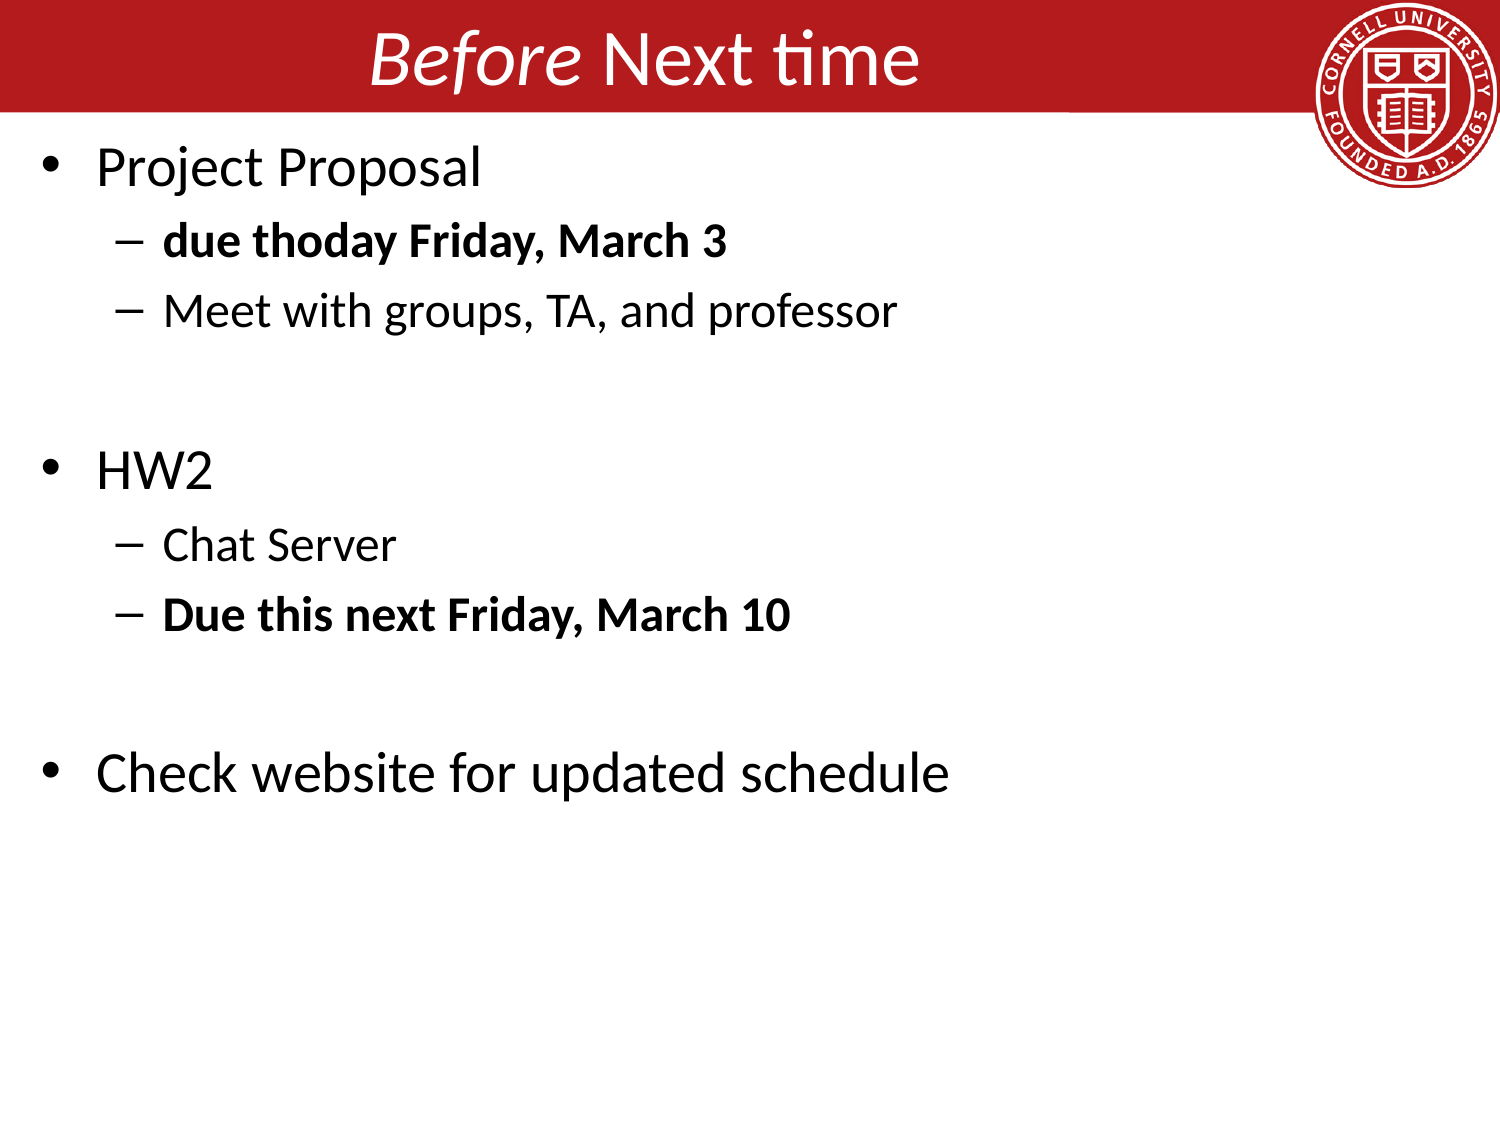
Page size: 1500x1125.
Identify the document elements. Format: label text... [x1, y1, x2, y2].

picture [1312, 0, 1500, 188]
list Project Proposal due thoday Friday, March 3 Meet with groups, TA, and professor HW2 Chat Server Due this next Friday, March 10 Check website for updated schedule [25, 120, 1485, 1115]
title Before Next time [0, 0, 1292, 110]
